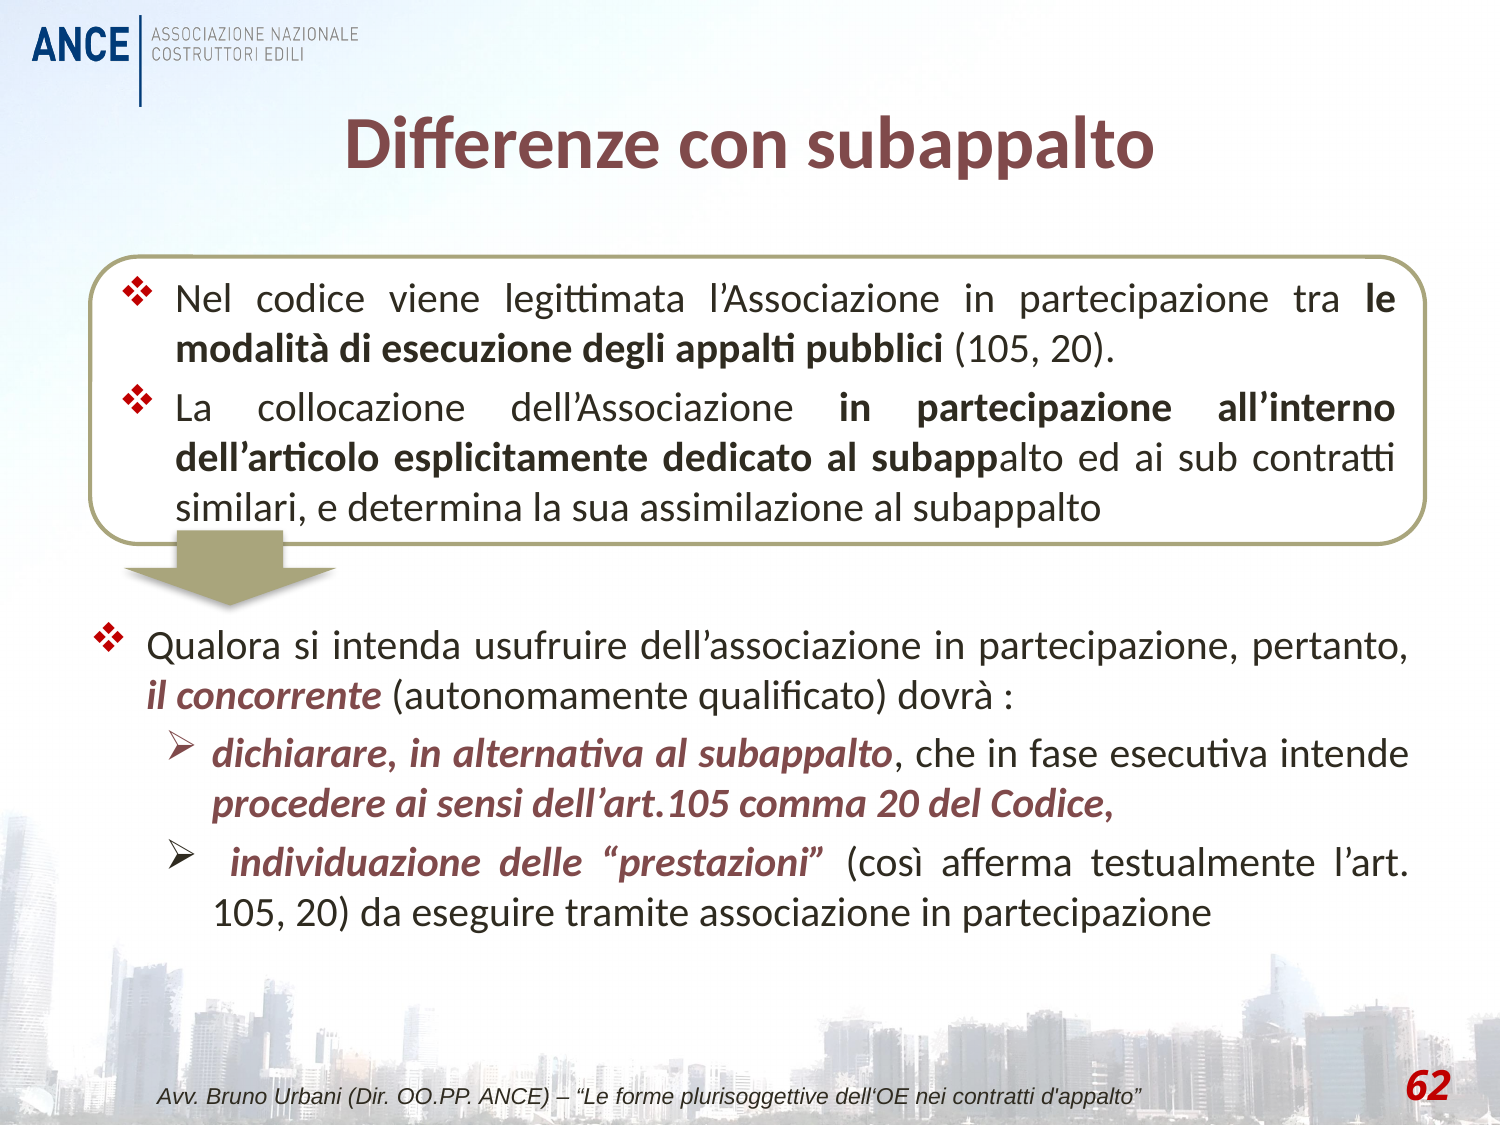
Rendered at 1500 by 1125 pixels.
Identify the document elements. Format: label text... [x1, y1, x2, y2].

text_box [121, 528, 339, 608]
text_box Nel codice viene legittimata l’Associazione in partecipazione tra le modalità di esecuzione degli appalti pubblici (105, 20). La collocazione dell’Associazione in partecipazione all’interno dell’articolo esplicitamente dedicato al subappalto ed ai sub contratti similari, e determina la sua assimilazione al subappalto [88, 254, 1428, 547]
title Differenze con subappalto [75, 45, 1425, 233]
list Qualora si intenda usufruire dell’associazione in partecipazione, pertanto, il concorrente (autonomamente qualificato) dovrà : dichiarare, in alternativa al subappalto, che in fase esecutiva intende procedere ai sensi dell’art.105 comma 20 del Codice, individuazione delle “prestazioni” (così afferma testualmente l’art. 105, 20) da eseguire tramite associazione in partecipazione [75, 262, 1425, 1083]
picture [0, 15, 390, 107]
